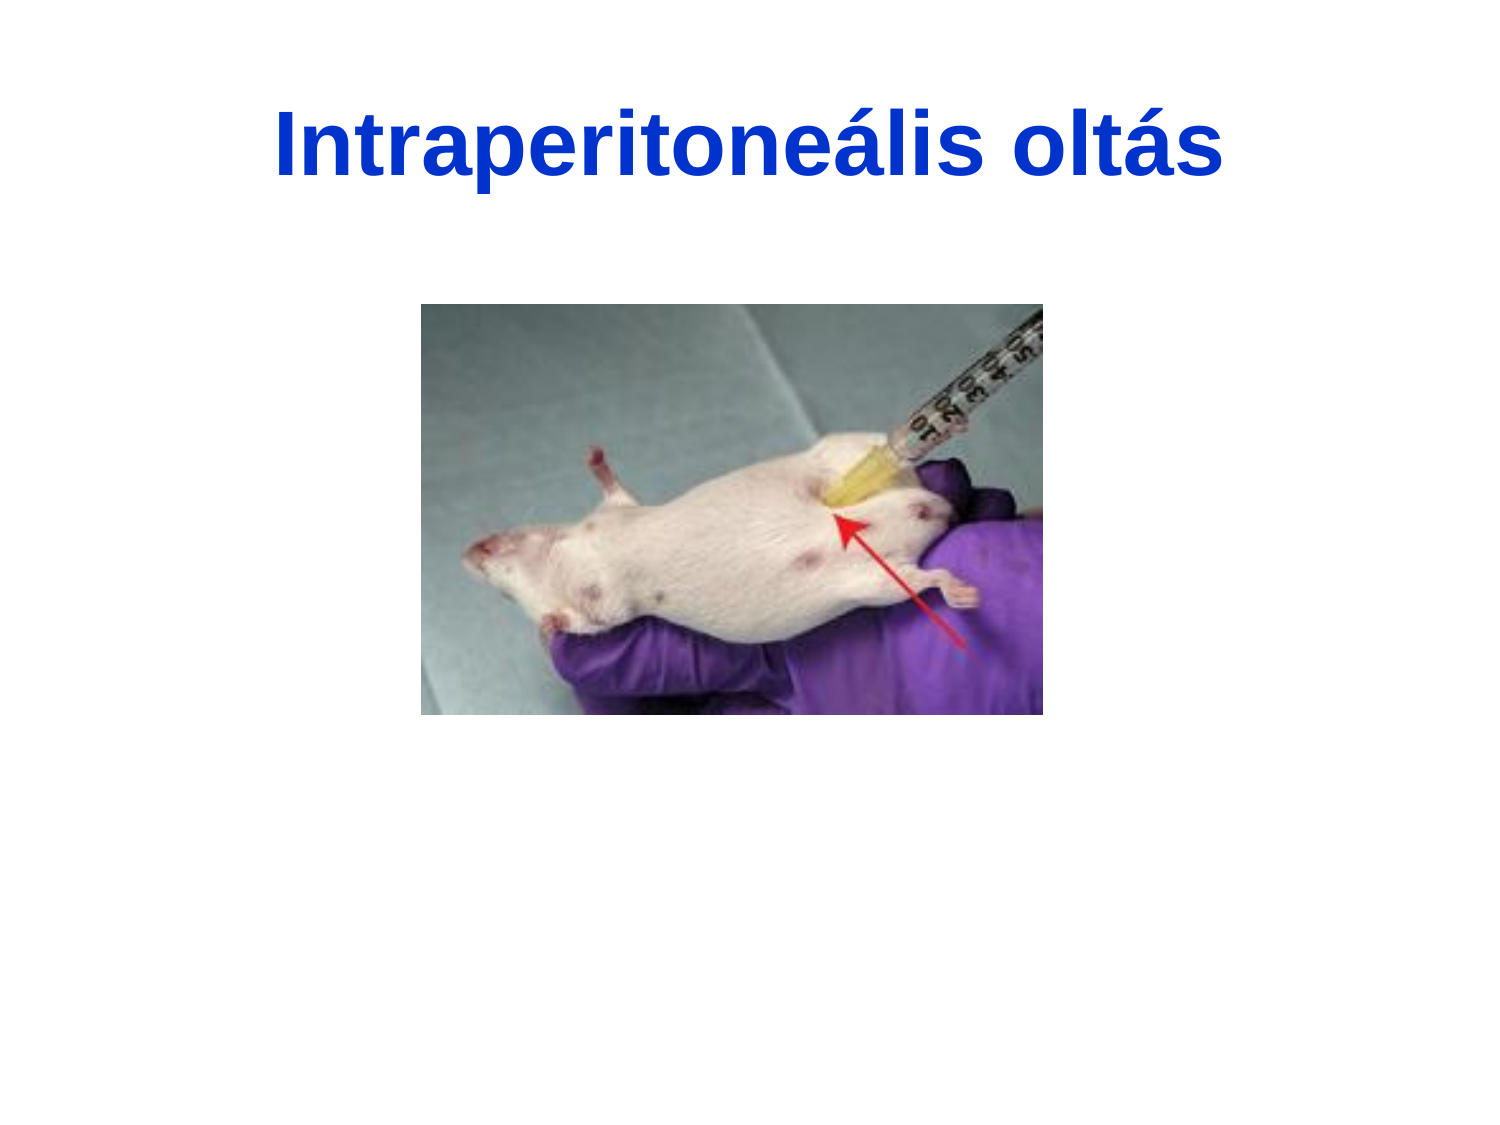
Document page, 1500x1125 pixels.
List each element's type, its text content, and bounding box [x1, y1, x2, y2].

picture [421, 304, 1044, 716]
title Intraperitoneális oltás [74, 44, 1426, 233]
